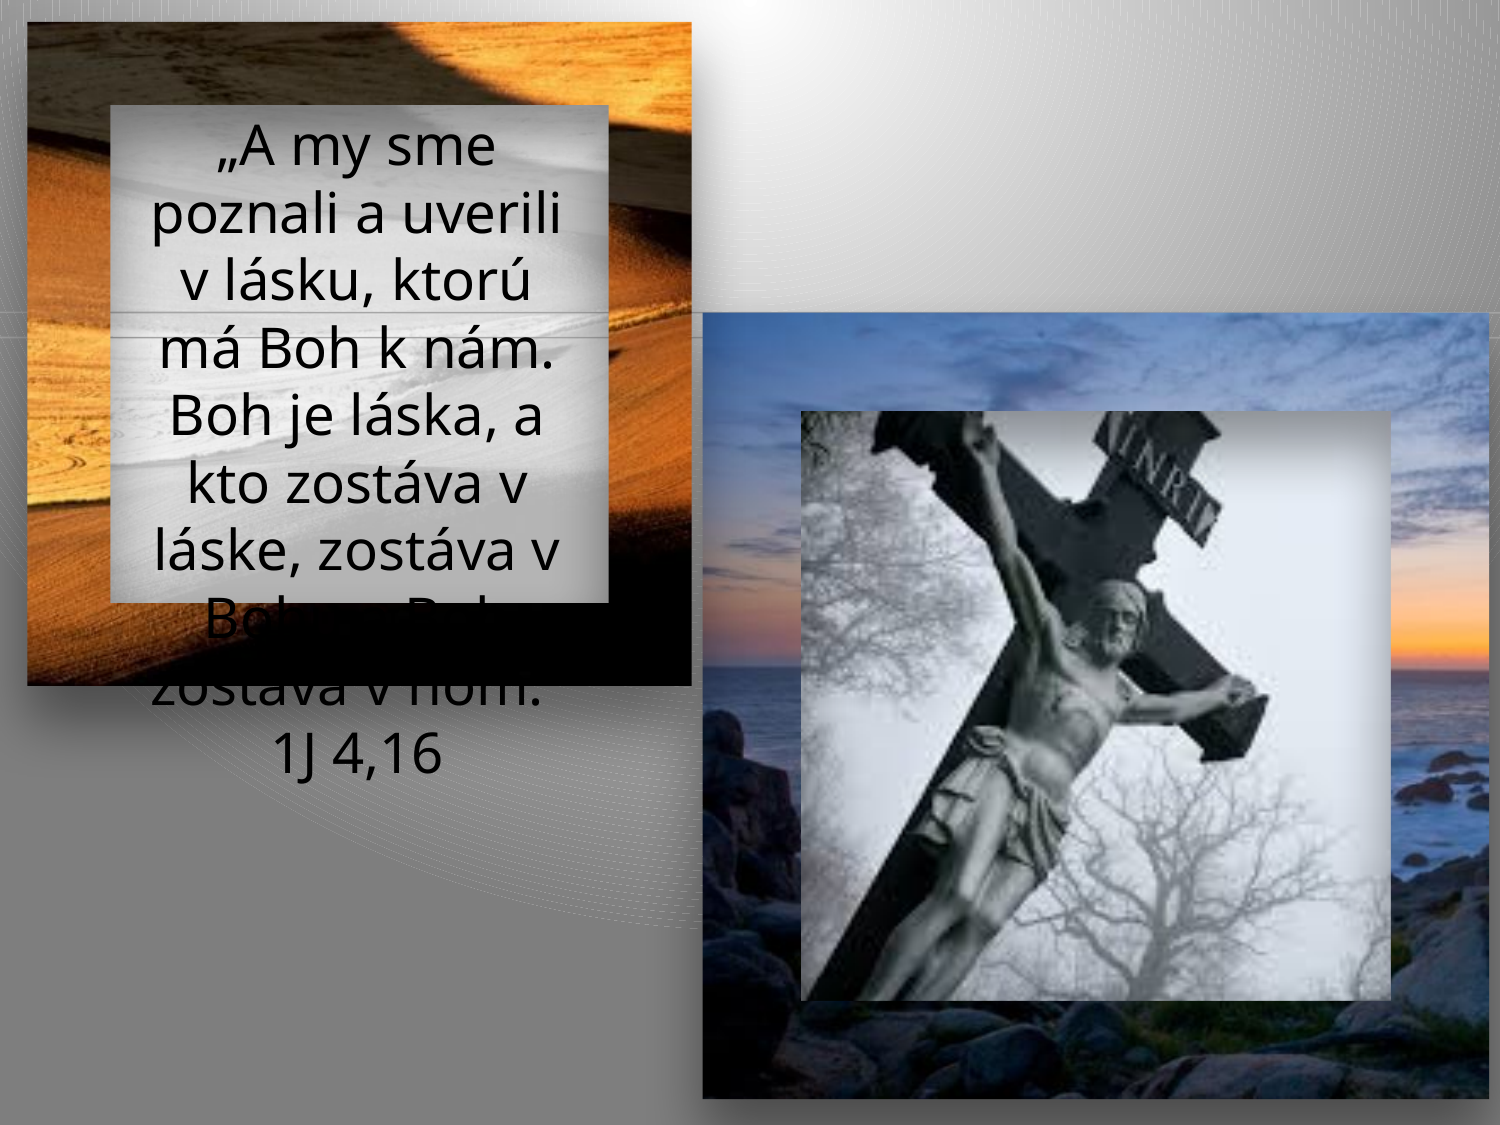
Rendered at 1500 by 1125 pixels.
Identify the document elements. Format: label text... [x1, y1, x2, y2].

text_box „A my sme poznali a uverili v lásku, ktorú má Boh k nám. Boh je láska, a kto zostáva v láske, zostáva v Bohu a Boh zostáva v ňom.“ 1J 4,16 [117, 696, 597, 792]
picture [702, 312, 1490, 1100]
picture [27, 21, 692, 687]
